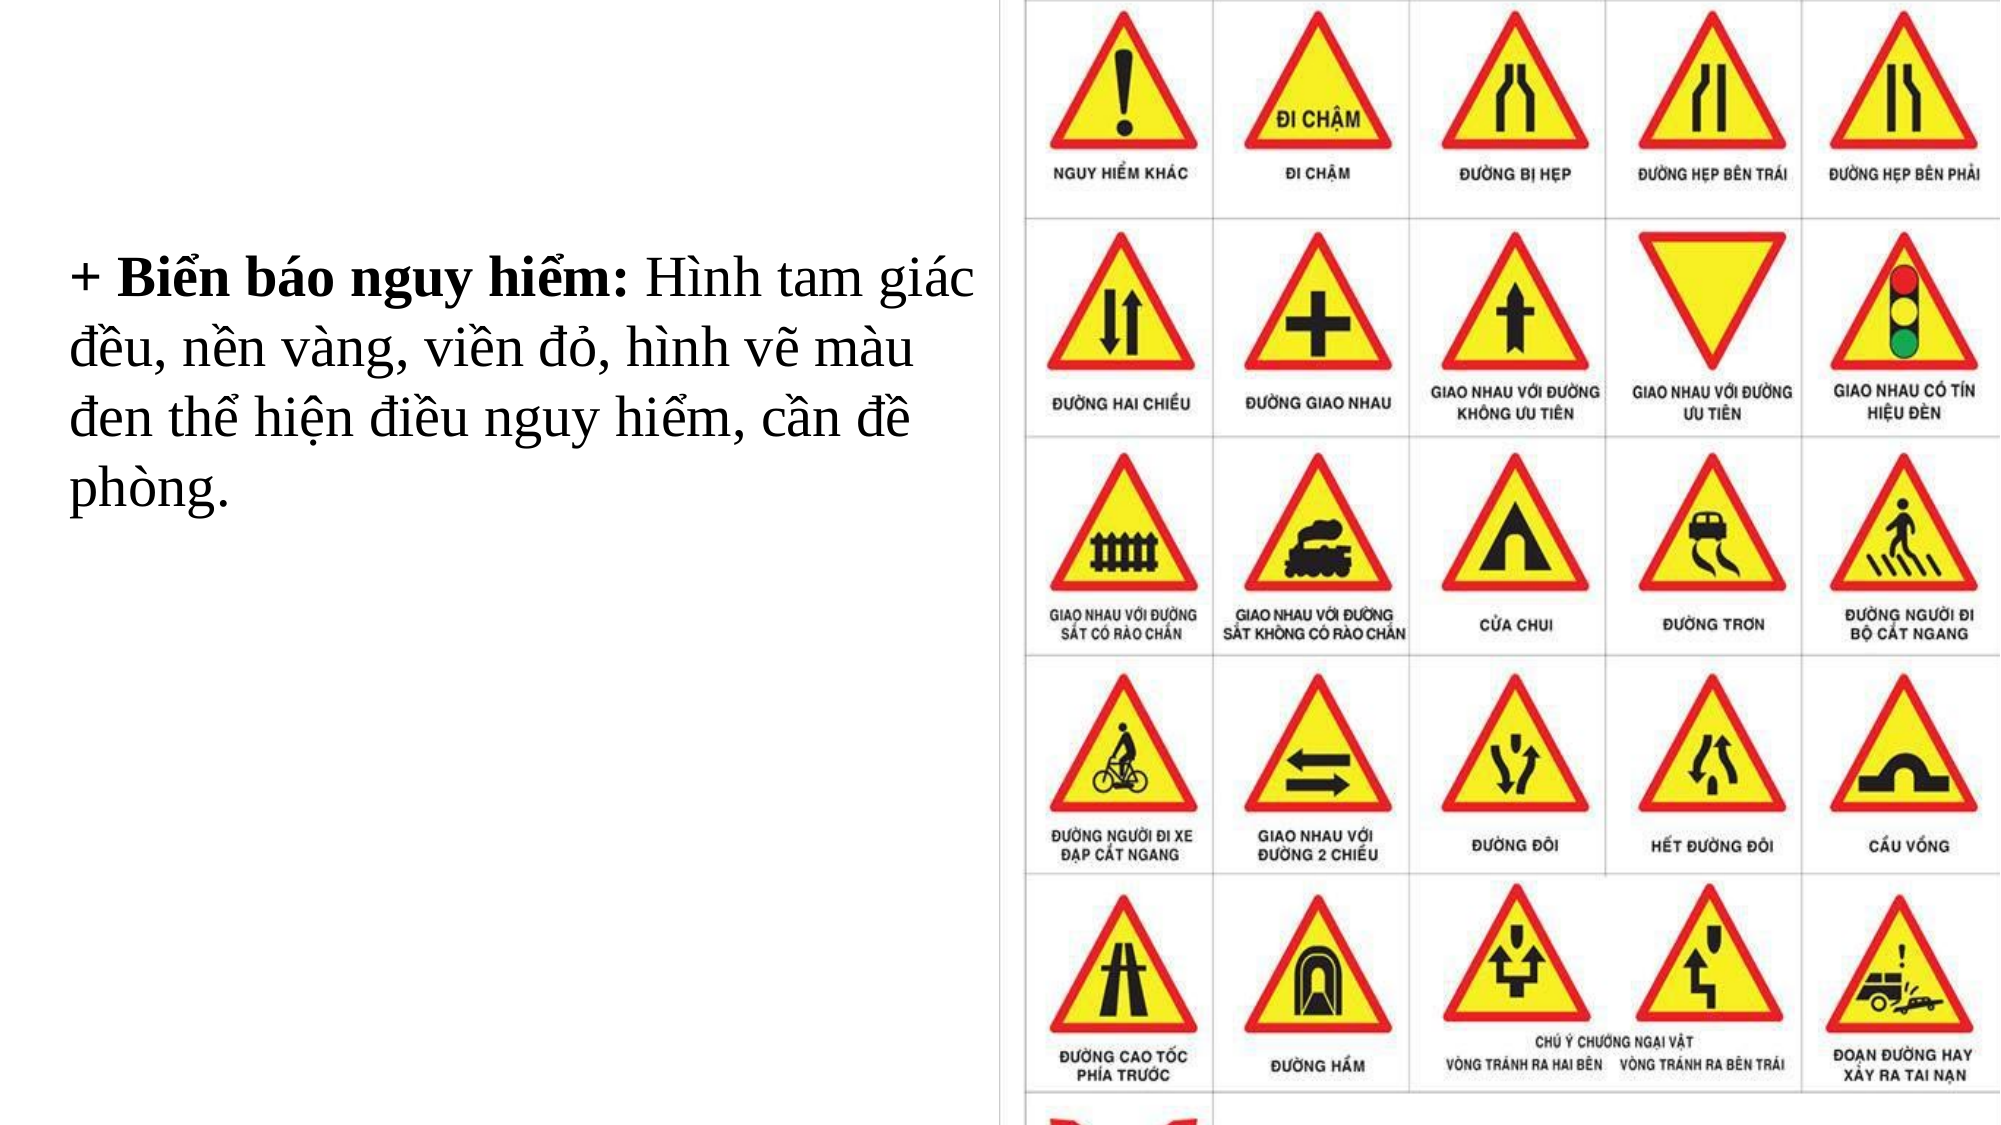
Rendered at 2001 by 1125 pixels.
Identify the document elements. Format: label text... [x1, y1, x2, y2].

text_box + Biển báo nguy hiểm: Hình tam giác đều, nền vàng, viền đỏ, hình vẽ màu đen thể hiện điều nguy hiểm, cần đề phòng. [55, 160, 999, 526]
picture [999, 0, 2000, 1125]
